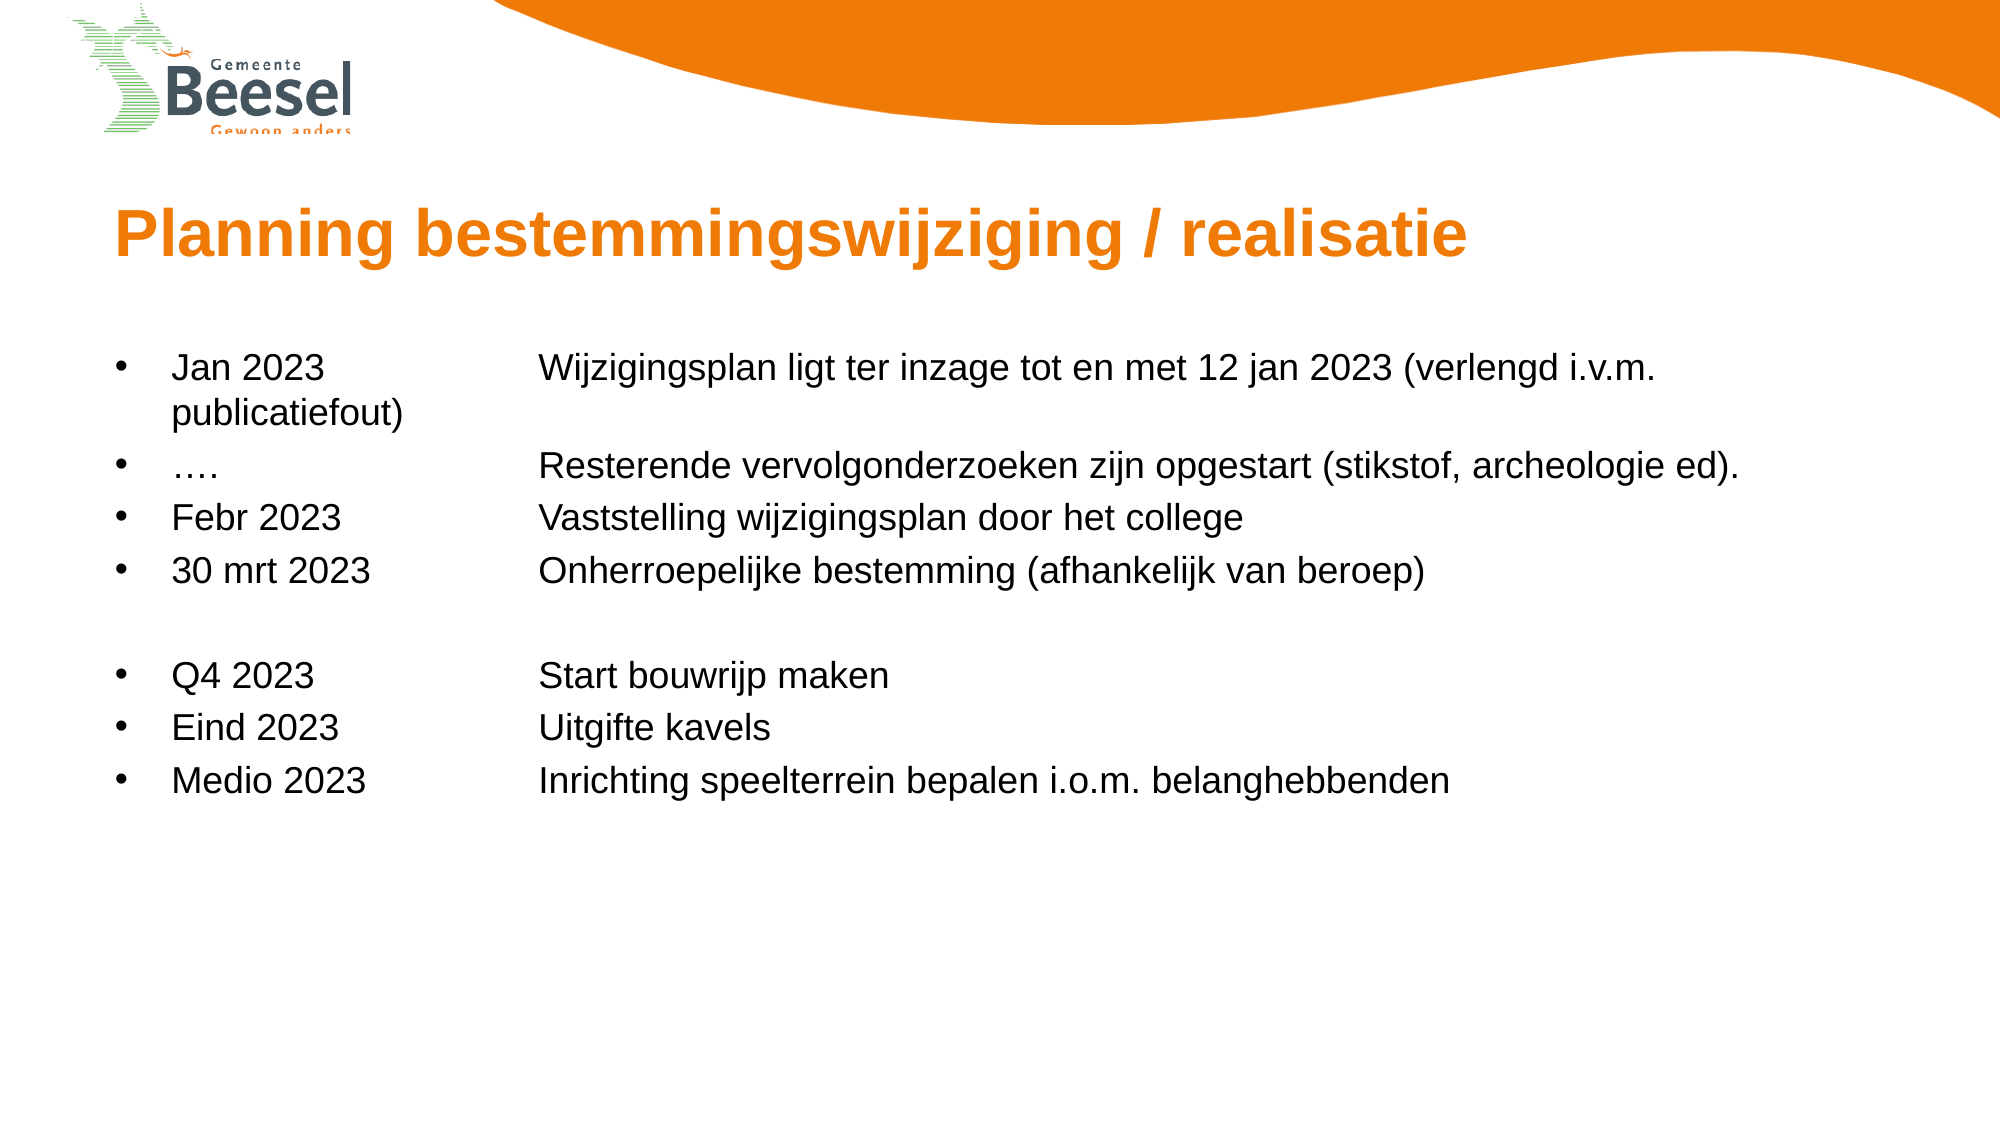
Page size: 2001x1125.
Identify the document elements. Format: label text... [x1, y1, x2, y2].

picture [492, 0, 2000, 125]
list Jan 2023 Wijzigingsplan ligt ter inzage tot en met 12 jan 2023 (verlengd i.v.m. publicatiefout) …. Resterende vervolgonderzoeken zijn opgestart (stikstof, archeologie ed). Febr 2023 Vaststelling wijzigingsplan door het college 30 mrt 2023 Onherroepelijke bestemming (afhankelijk van beroep) Q4 2023 Start bouwrijp maken Eind 2023 Uitgifte kavels Medio 2023 Inrichting speelterrein bepalen i.o.m. belanghebbenden [99, 335, 1900, 1045]
title Planning bestemmingswijziging / realisatie [99, 182, 1900, 335]
